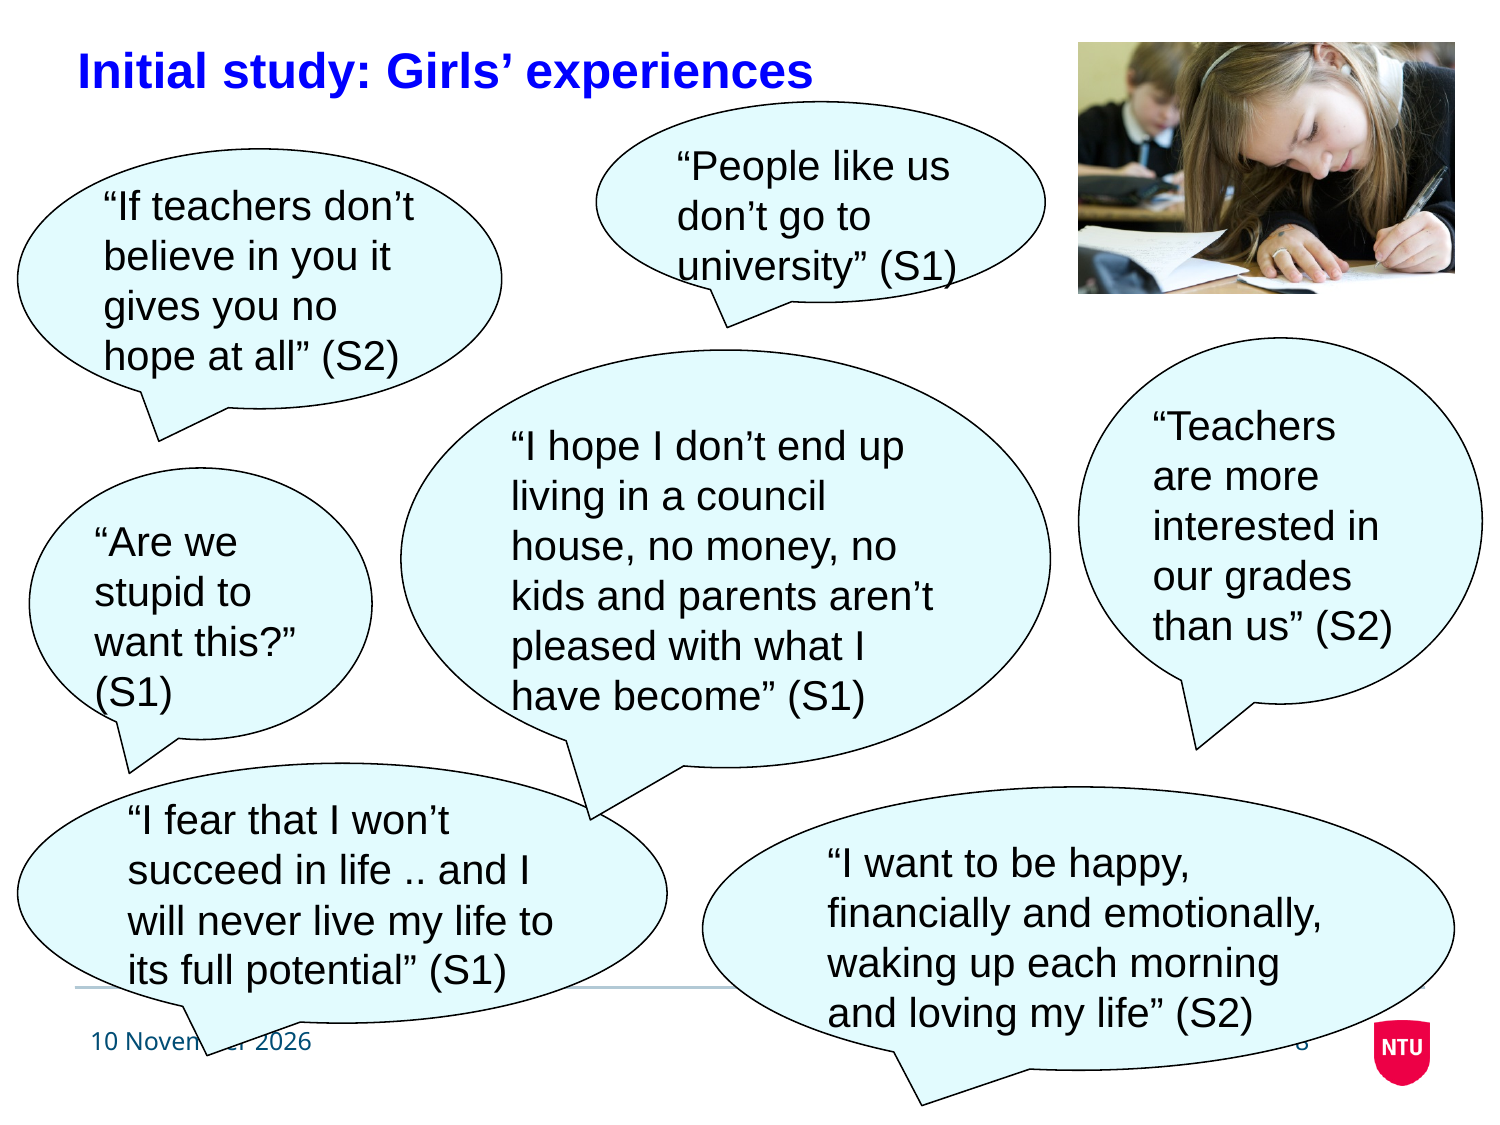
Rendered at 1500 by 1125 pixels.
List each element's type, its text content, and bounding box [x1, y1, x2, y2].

text_box “I want to be happy, financially and emotionally, waking up each morning and loving my life” (S2) [702, 786, 1455, 1106]
title Initial study: Girls’ experiences [62, 31, 1425, 126]
picture [1374, 1020, 1430, 1086]
text_box “I hope I don’t end up living in a council house, no money, no kids and parents aren’t pleased with what I have become” (S1) [400, 350, 1051, 820]
slide_number 8 [974, 1036, 1325, 1097]
text_box “If teachers don’t believe in you it gives you no hope at all” (S2) [17, 148, 502, 442]
picture [1077, 42, 1455, 294]
text_box “Teachers are more interested in our grades than us” (S2) [1078, 337, 1483, 750]
text_box “I fear that I won’t succeed in life .. and I will never live my life to its full potential” (S1) [17, 763, 668, 1056]
text_box “Are we stupid to want this?” (S1) [29, 467, 373, 774]
text_box “People like us don’t go to university” (S1) [596, 101, 1046, 328]
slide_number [75, 1017, 425, 1097]
